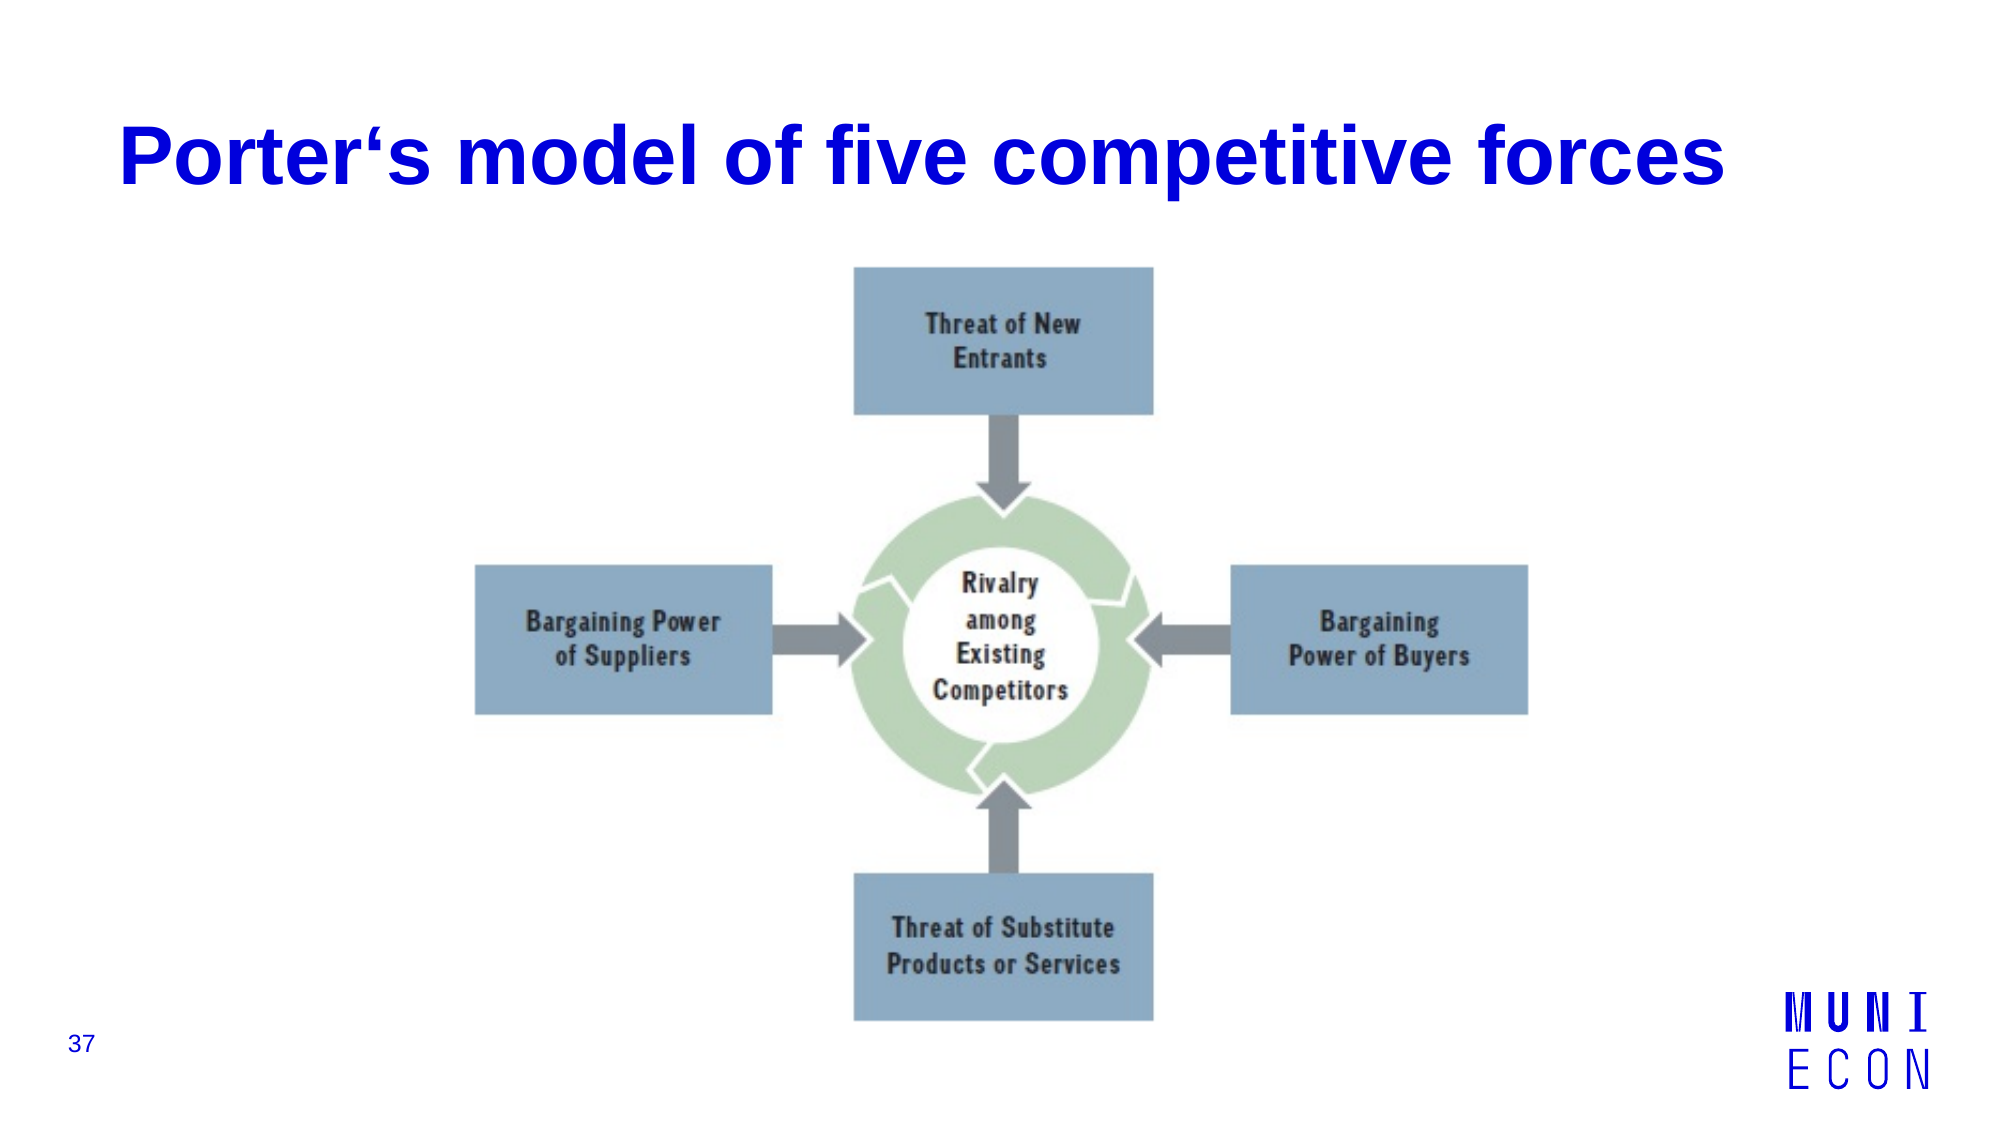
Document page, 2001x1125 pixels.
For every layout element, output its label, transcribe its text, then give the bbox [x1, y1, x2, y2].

title Porter‘s model of five competitive forces [118, 118, 1883, 193]
slide_number 37 [67, 1021, 110, 1063]
picture [452, 255, 1548, 1045]
